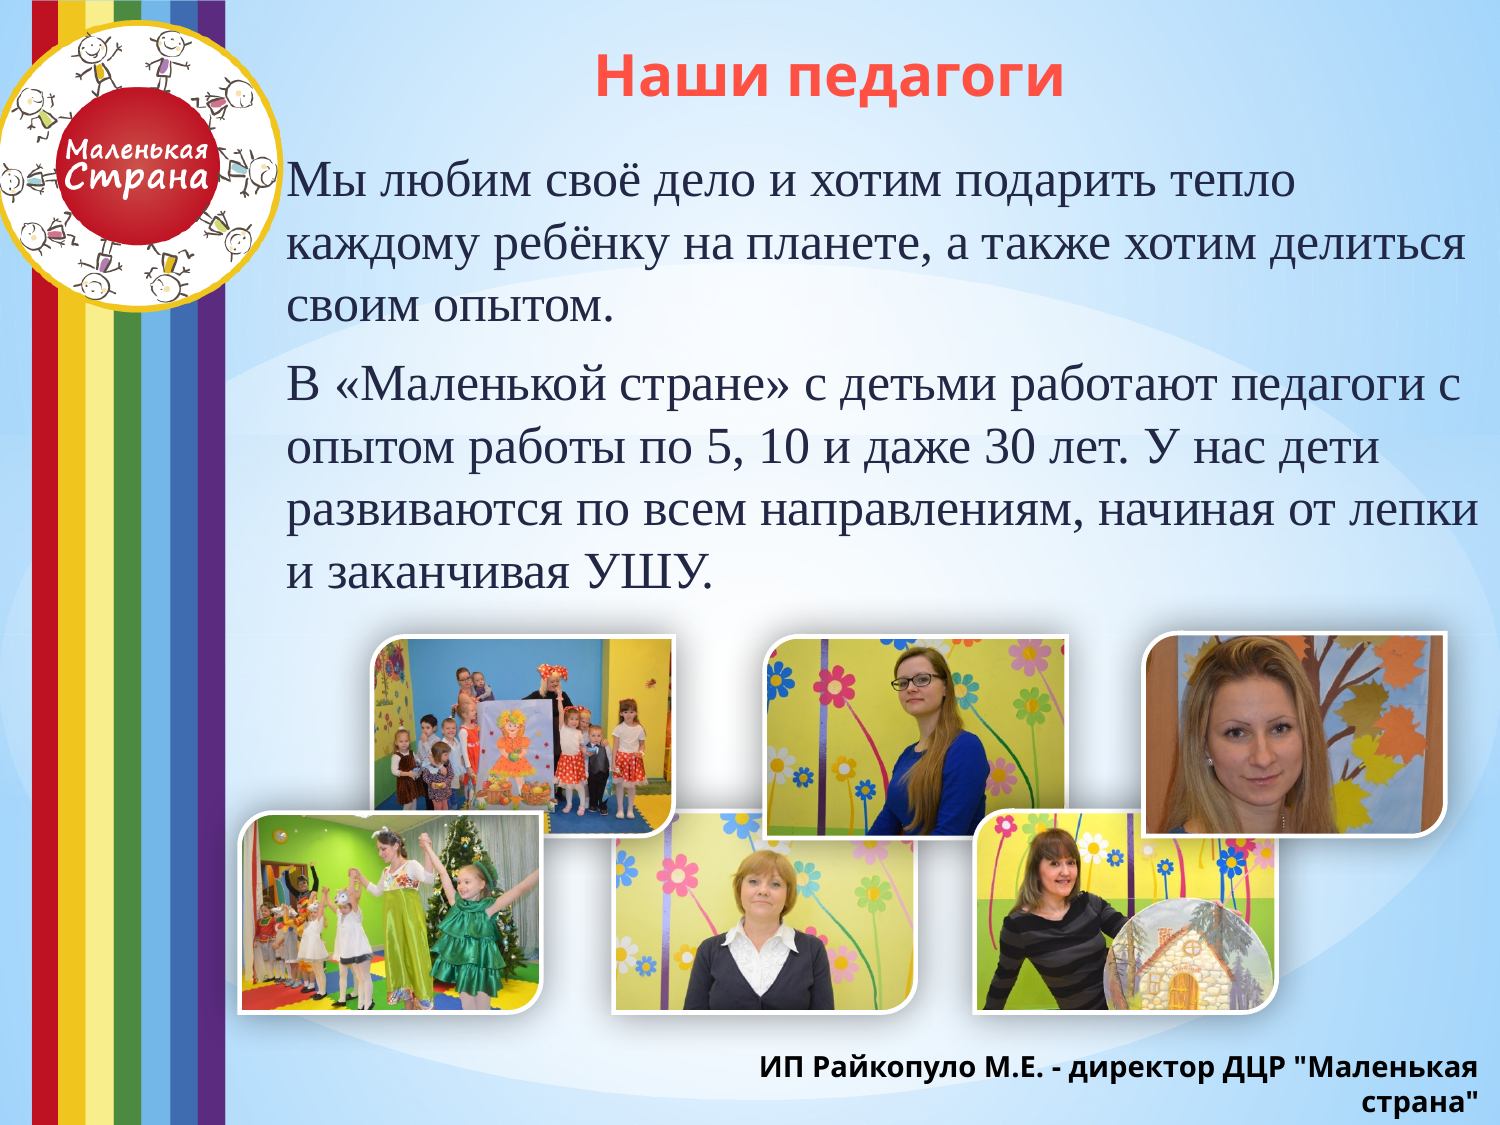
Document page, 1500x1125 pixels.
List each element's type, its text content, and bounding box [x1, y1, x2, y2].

title Наши педагоги [306, 30, 1388, 137]
subtitle Мы любим своё дело и хотим подарить тепло каждому ребёнку на планете, а также хотим делиться своим опытом. В «Маленькой стране» с детьми работают педагоги с опытом работы по 5, 10 и даже 30 лет. У нас дети развиваются по всем направлениям, начиная от лепки и заканчивая УШУ. [306, 137, 1500, 610]
picture [0, 0, 1446, 1125]
text_box ИП Райкопуло М.Е. - директор ДЦР "Маленькая страна" [643, 1036, 1495, 1125]
